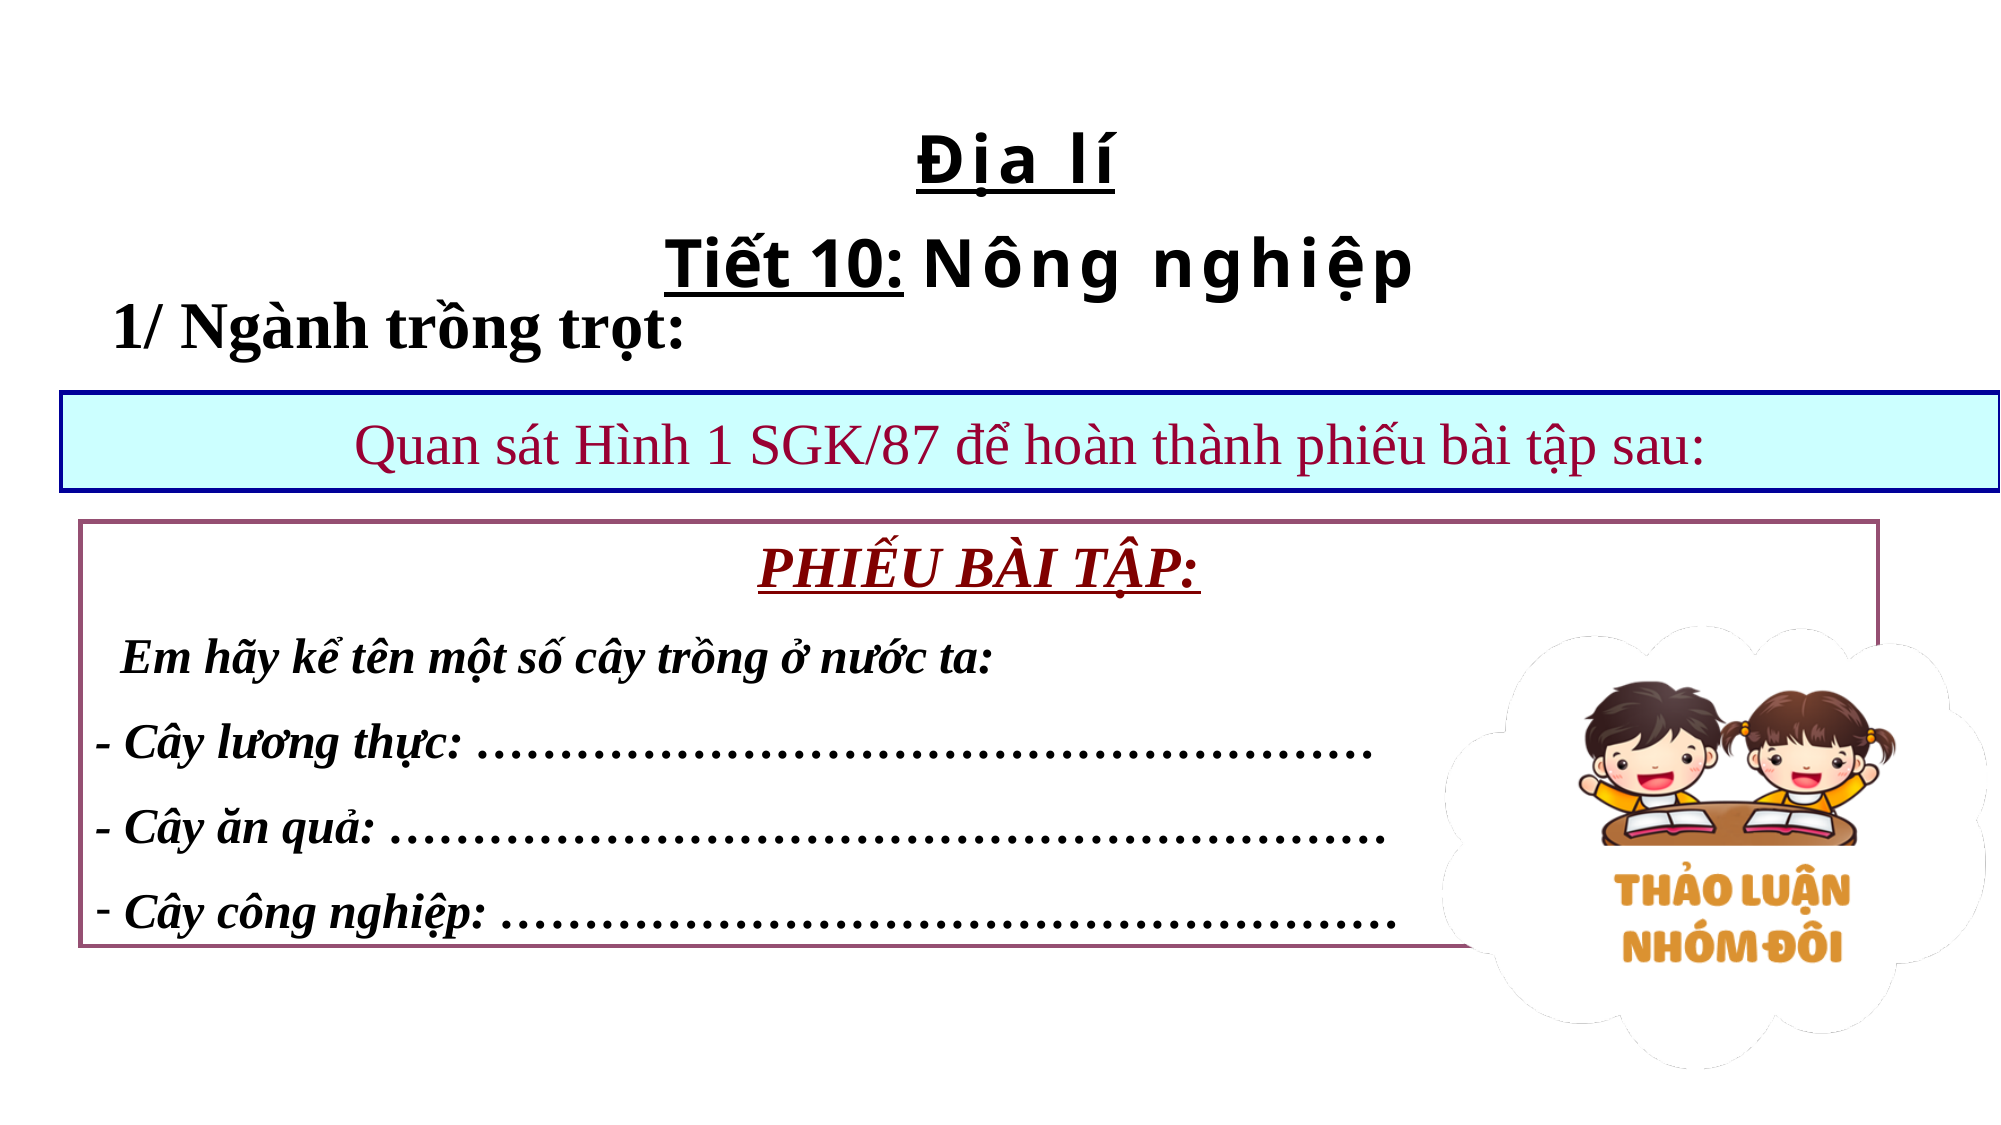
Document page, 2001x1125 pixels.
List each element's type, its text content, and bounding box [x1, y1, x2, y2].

text_box [323, 411, 1822, 472]
text_box 1/ Ngành trồng trọt: [96, 274, 1498, 369]
text_box Quan sát Hình 1 SGK/87 để hoàn thành phiếu bài tập sau: [61, 392, 2000, 491]
picture [1441, 625, 1988, 1070]
text_box PHIẾU BÀI TẬP: Em hãy kể tên một số cây trồng ở nước ta: - Cây lương thực: ……………………………………………… - Cây ăn quả: …………………………………………………… Cây công nghiệp: ……………………………………………… [80, 521, 1879, 946]
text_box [121, 117, 1958, 302]
